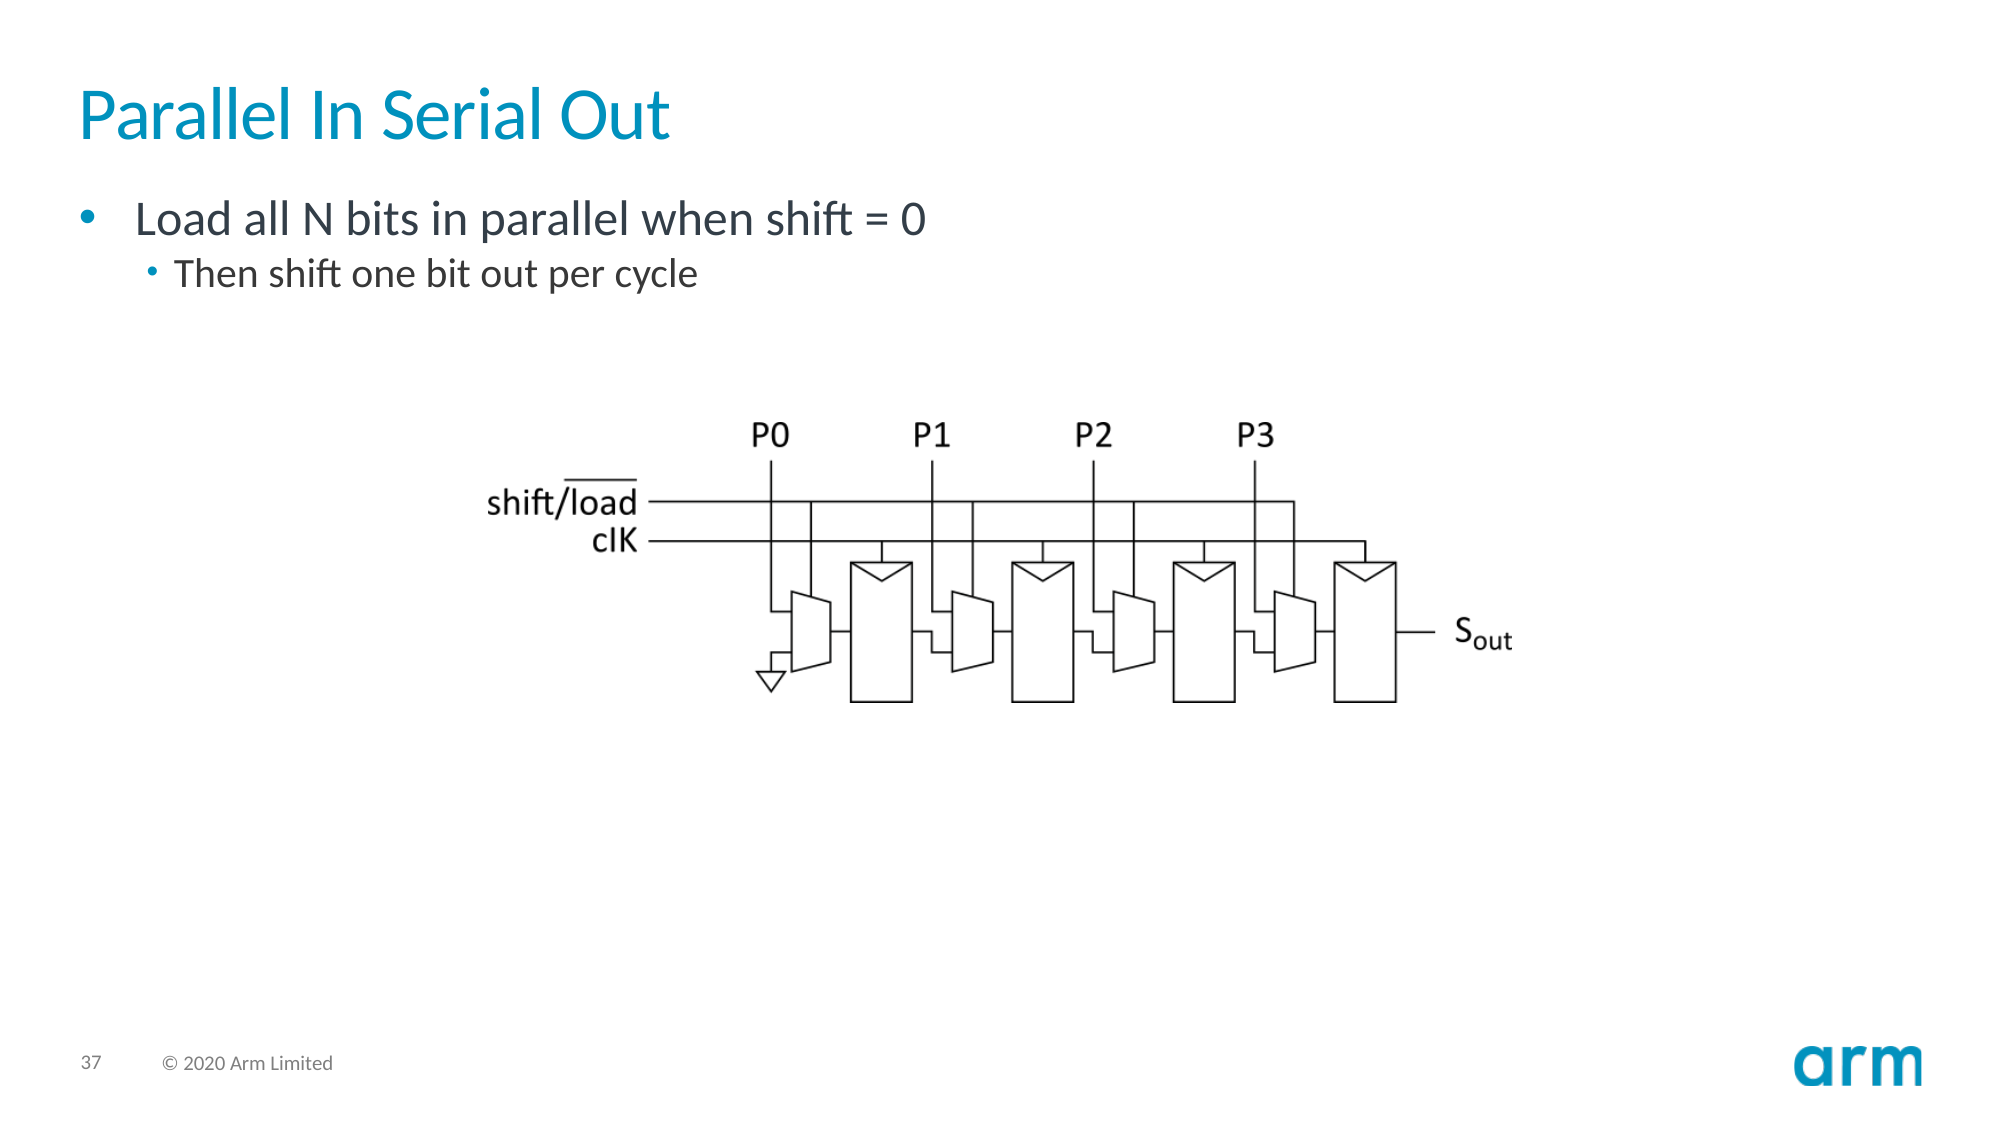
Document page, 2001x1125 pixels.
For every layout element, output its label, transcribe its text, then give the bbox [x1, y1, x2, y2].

picture [488, 422, 1512, 703]
list Load all N bits in parallel when shift = 0 Then shift one bit out per cycle [78, 185, 1923, 941]
title Parallel In Serial Out [78, 78, 1922, 185]
